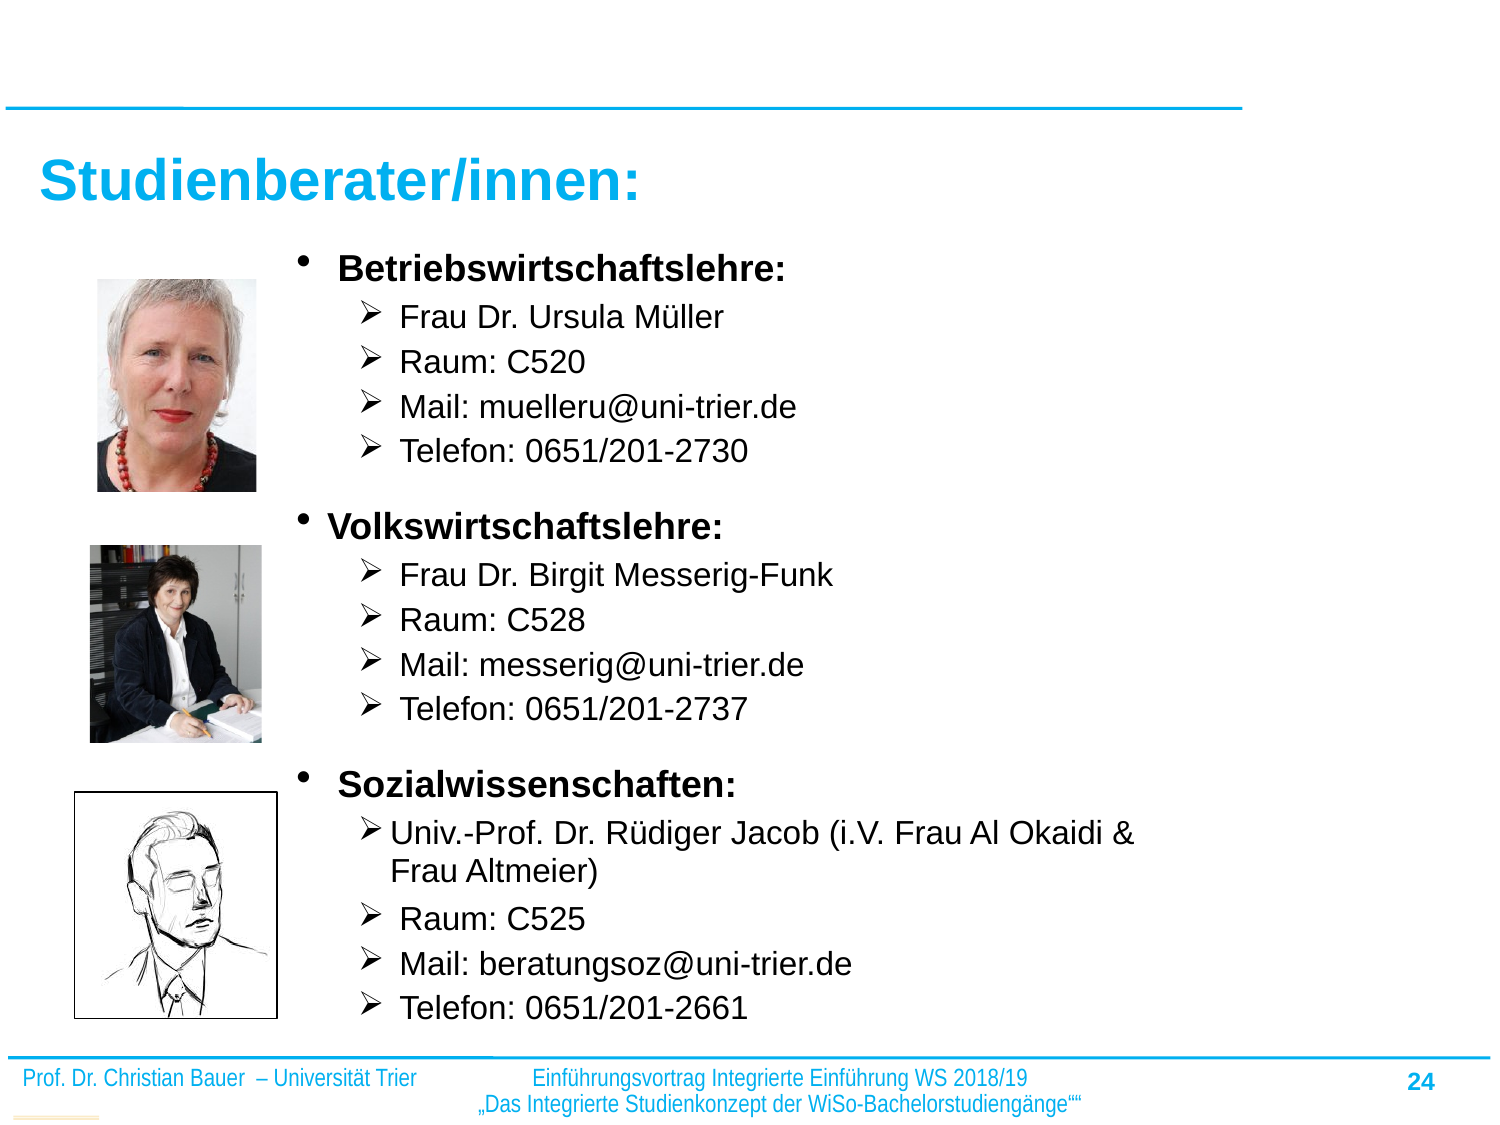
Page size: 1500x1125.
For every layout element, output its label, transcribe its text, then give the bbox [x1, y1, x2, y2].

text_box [74, 791, 278, 1019]
title Studienberater/innen: [24, 126, 844, 221]
picture [96, 279, 257, 492]
picture [89, 545, 262, 743]
list Betriebswirtschaftslehre: Frau Dr. Ursula Müller Raum: C520 Mail: muelleru@uni-trier.de Telefon: 0651/201-2730 Volkswirtschaftslehre: Frau Dr. Birgit Messerig-Funk Raum: C528 Mail: messerig@uni-trier.de Telefon: 0651/201-2737 Sozialwissenschaften: Univ.-Prof. Dr. Rüdiger Jacob (i.V. Frau Al Okaidi & Frau Altmeier) Raum: C525 Mail: beratungsoz@uni-trier.de Telefon: 0651/201-2661 [281, 236, 1225, 1029]
